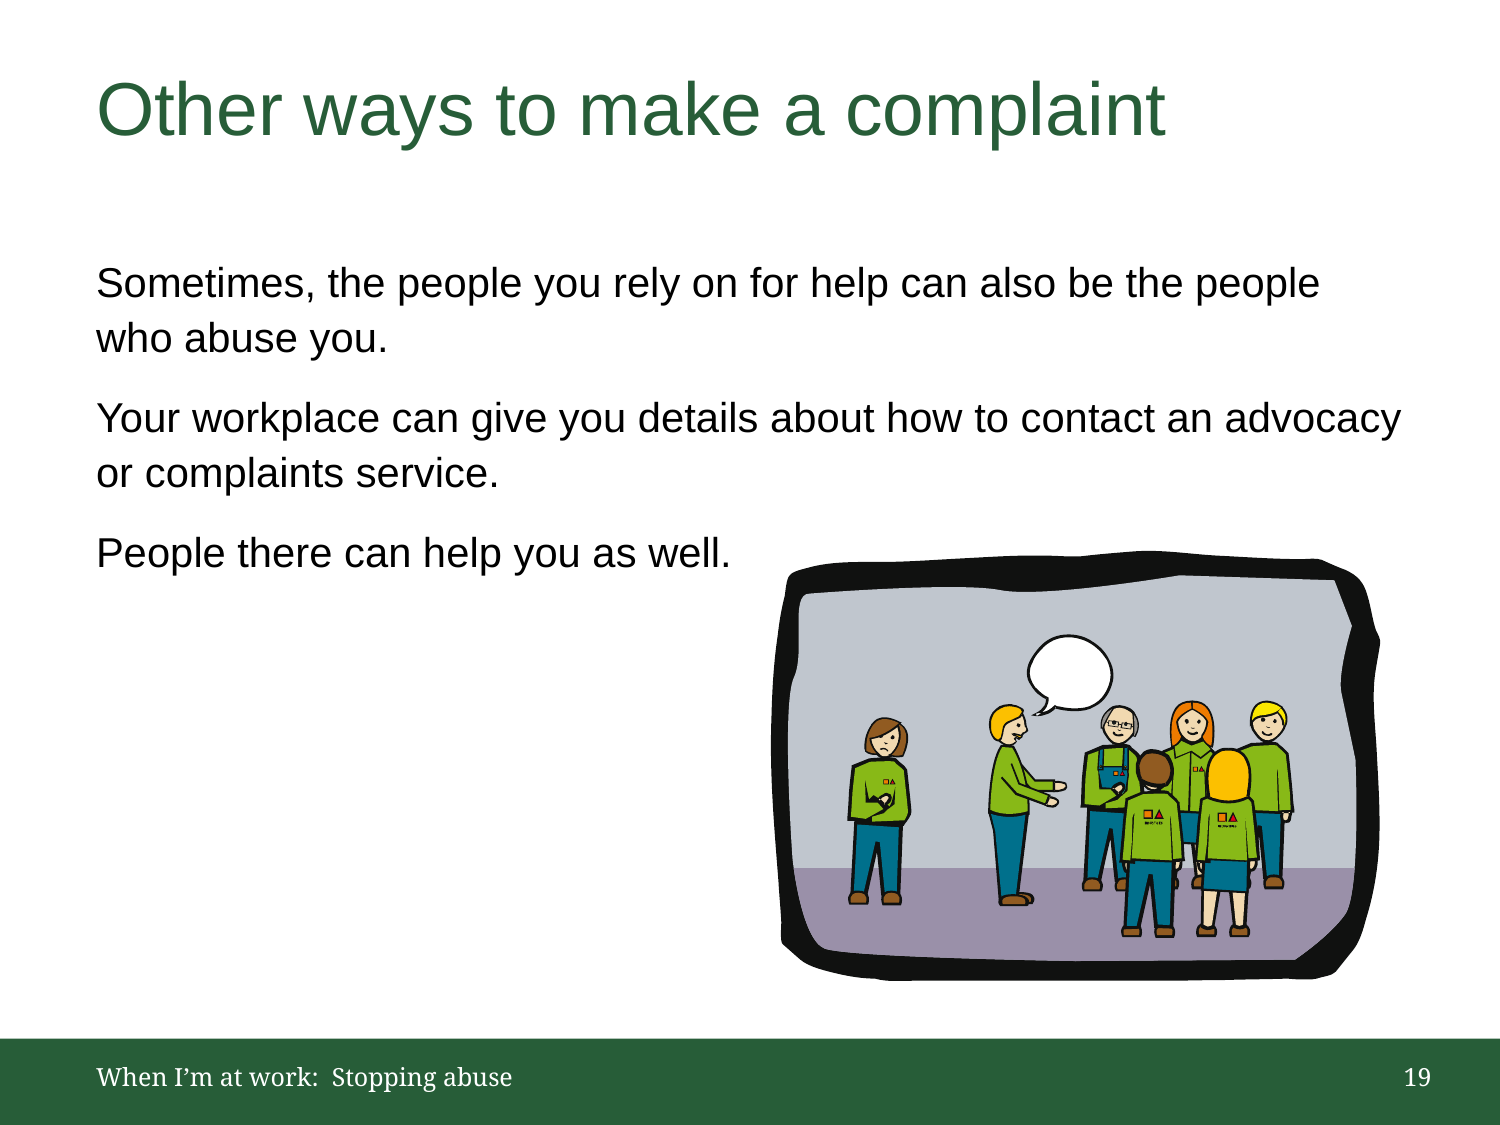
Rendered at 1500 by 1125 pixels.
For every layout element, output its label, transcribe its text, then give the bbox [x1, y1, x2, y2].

slide_number 19 [1341, 1048, 1432, 1109]
list Sometimes, the people you rely on for help can also be the people who abuse you. Your workplace can give you details about how to contact an advocacy or complaints service. People there can help you as well. [96, 250, 1404, 994]
picture [770, 550, 1381, 982]
title Other ways to make a complaint [96, 77, 1404, 244]
footer When I’m at work: Stopping abuse [96, 1048, 1164, 1109]
